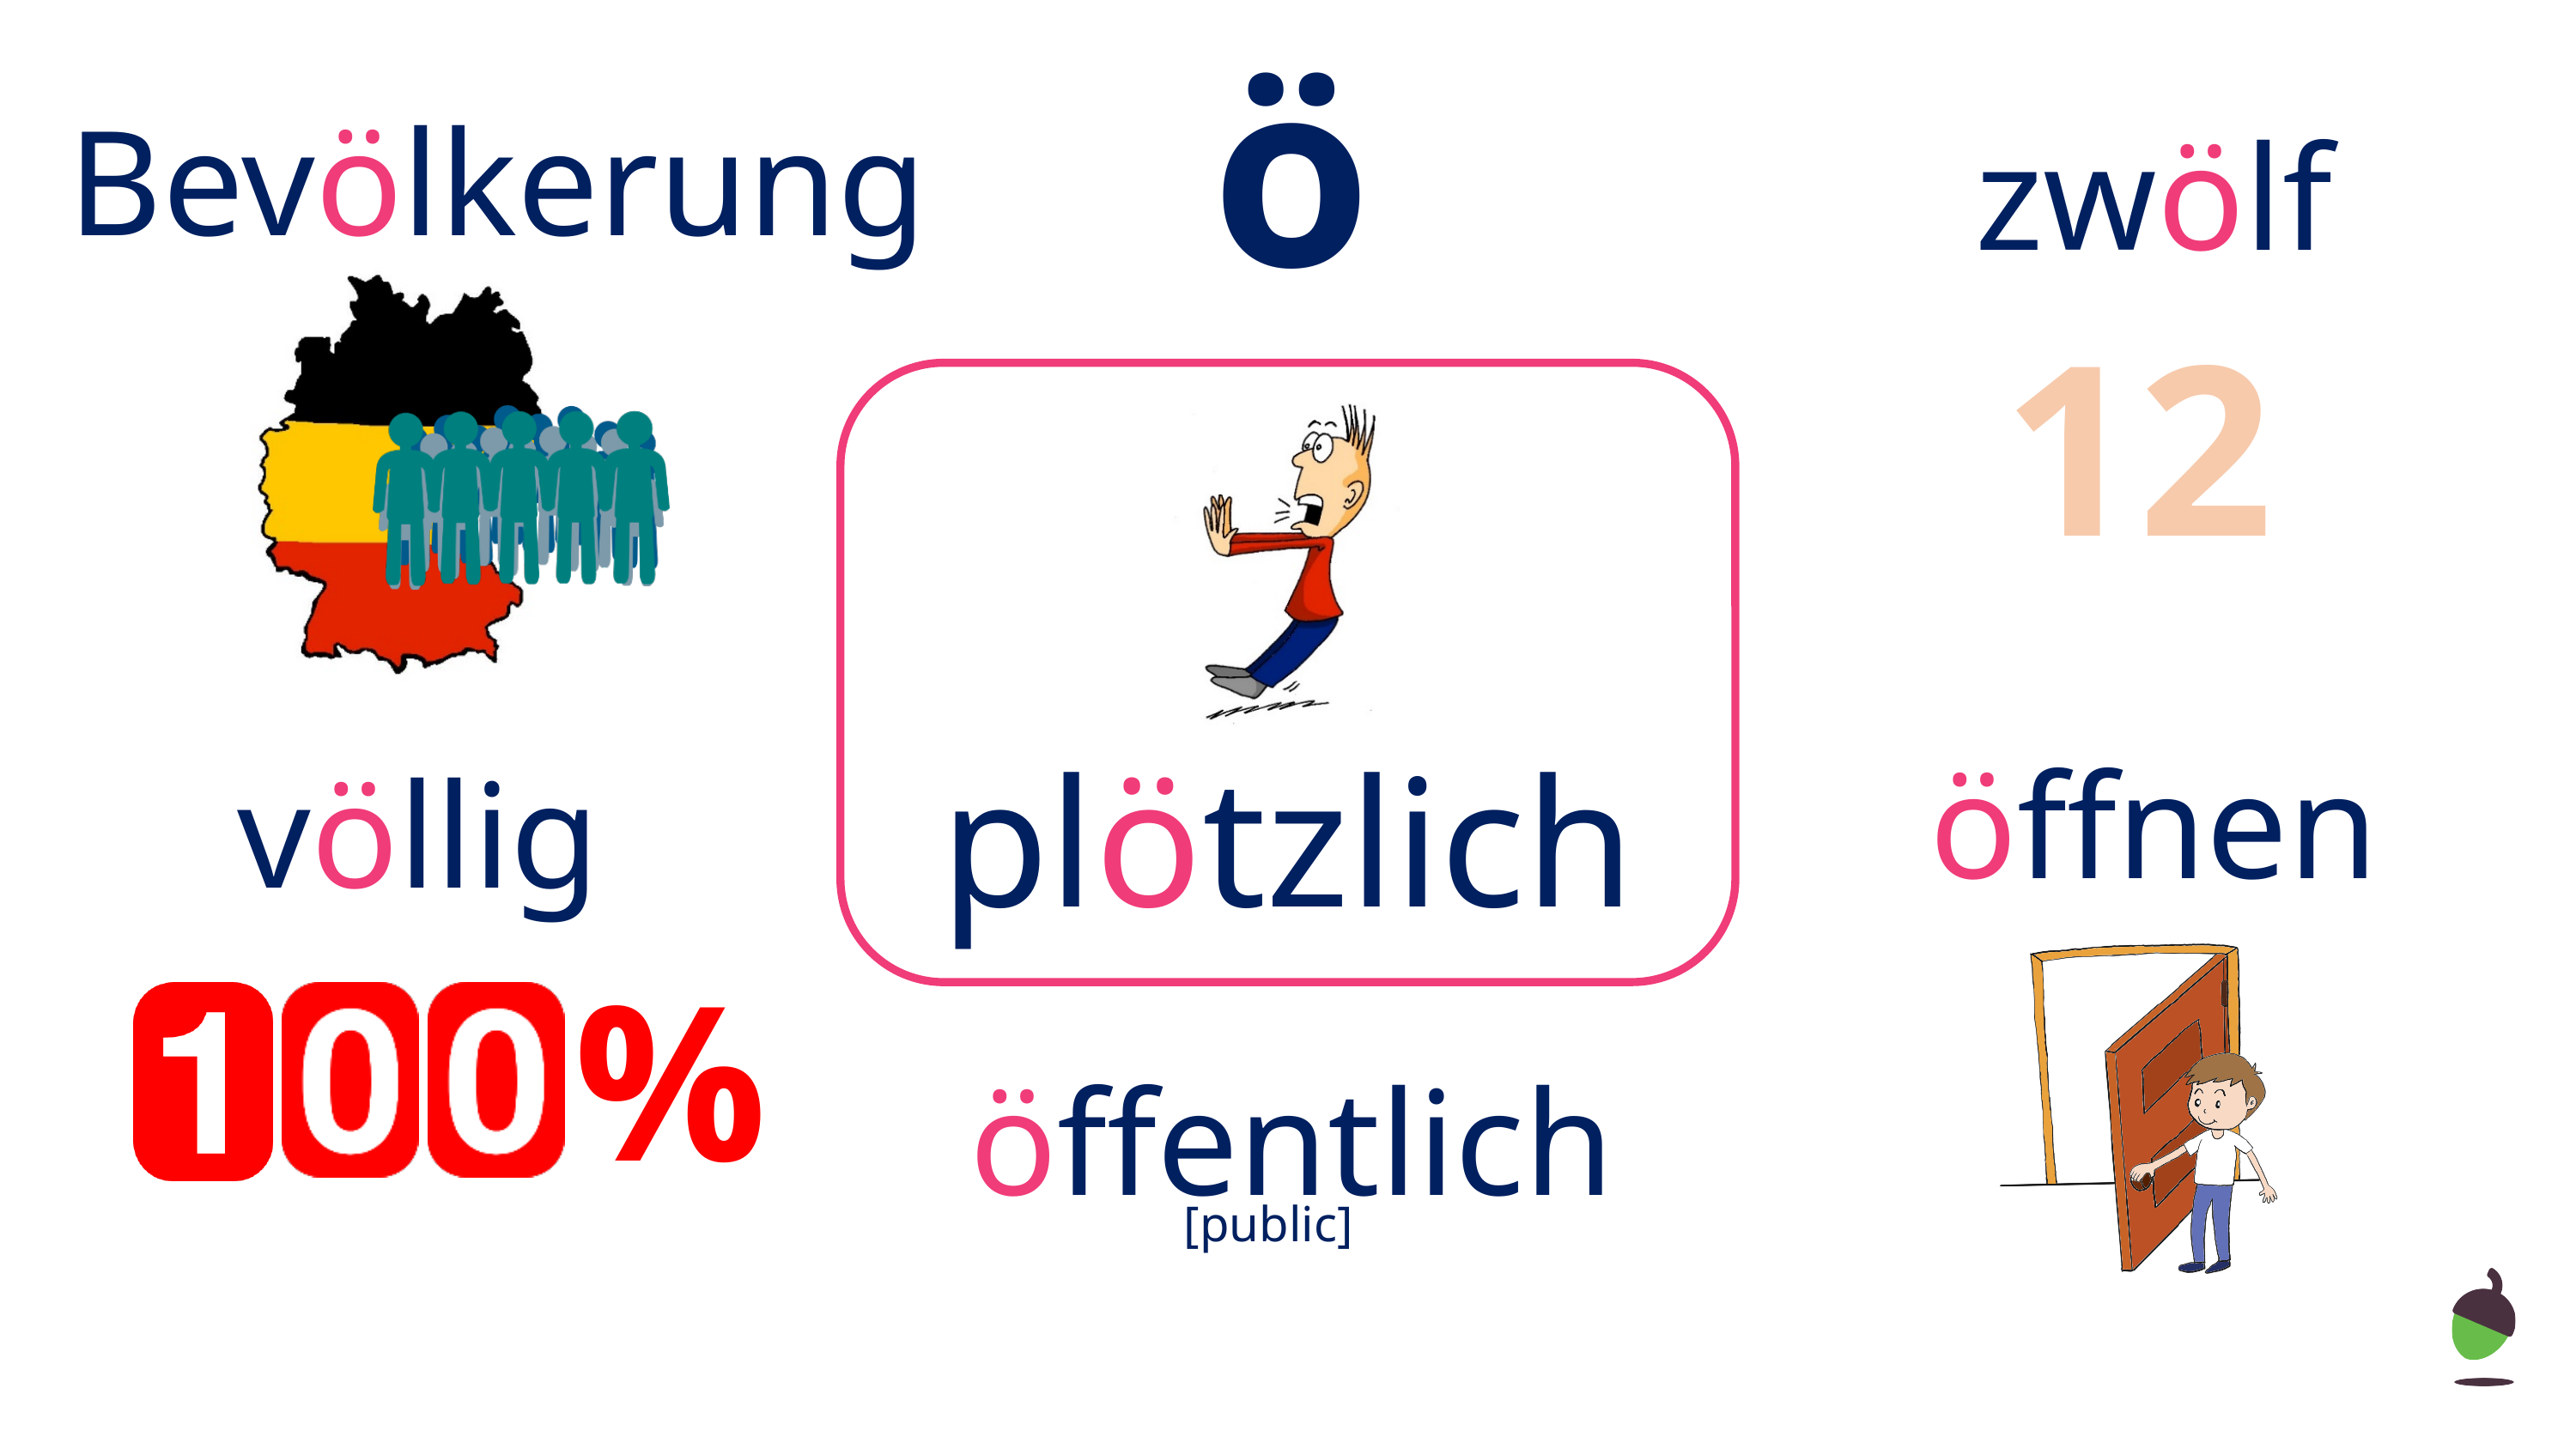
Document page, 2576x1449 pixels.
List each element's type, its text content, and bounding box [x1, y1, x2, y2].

picture [428, 981, 565, 1178]
picture [2451, 1268, 2516, 1386]
text_box völlig [64, 733, 773, 929]
text_box zwölf [1953, 95, 2354, 291]
picture [133, 981, 273, 1181]
text_box öffentlich [909, 1040, 1674, 1236]
picture [1976, 937, 2315, 1276]
text_box [public] [997, 1184, 1540, 1262]
text_box Bevölkerung [40, 81, 955, 276]
picture [282, 981, 419, 1178]
picture [197, 264, 670, 681]
title ö [1046, 27, 1539, 340]
text_box 12 [1947, 290, 2330, 597]
text_box plötzlich [840, 362, 1735, 983]
picture [1162, 381, 1414, 749]
text_box % [554, 937, 805, 1217]
text_box öffnen [1901, 724, 2407, 919]
